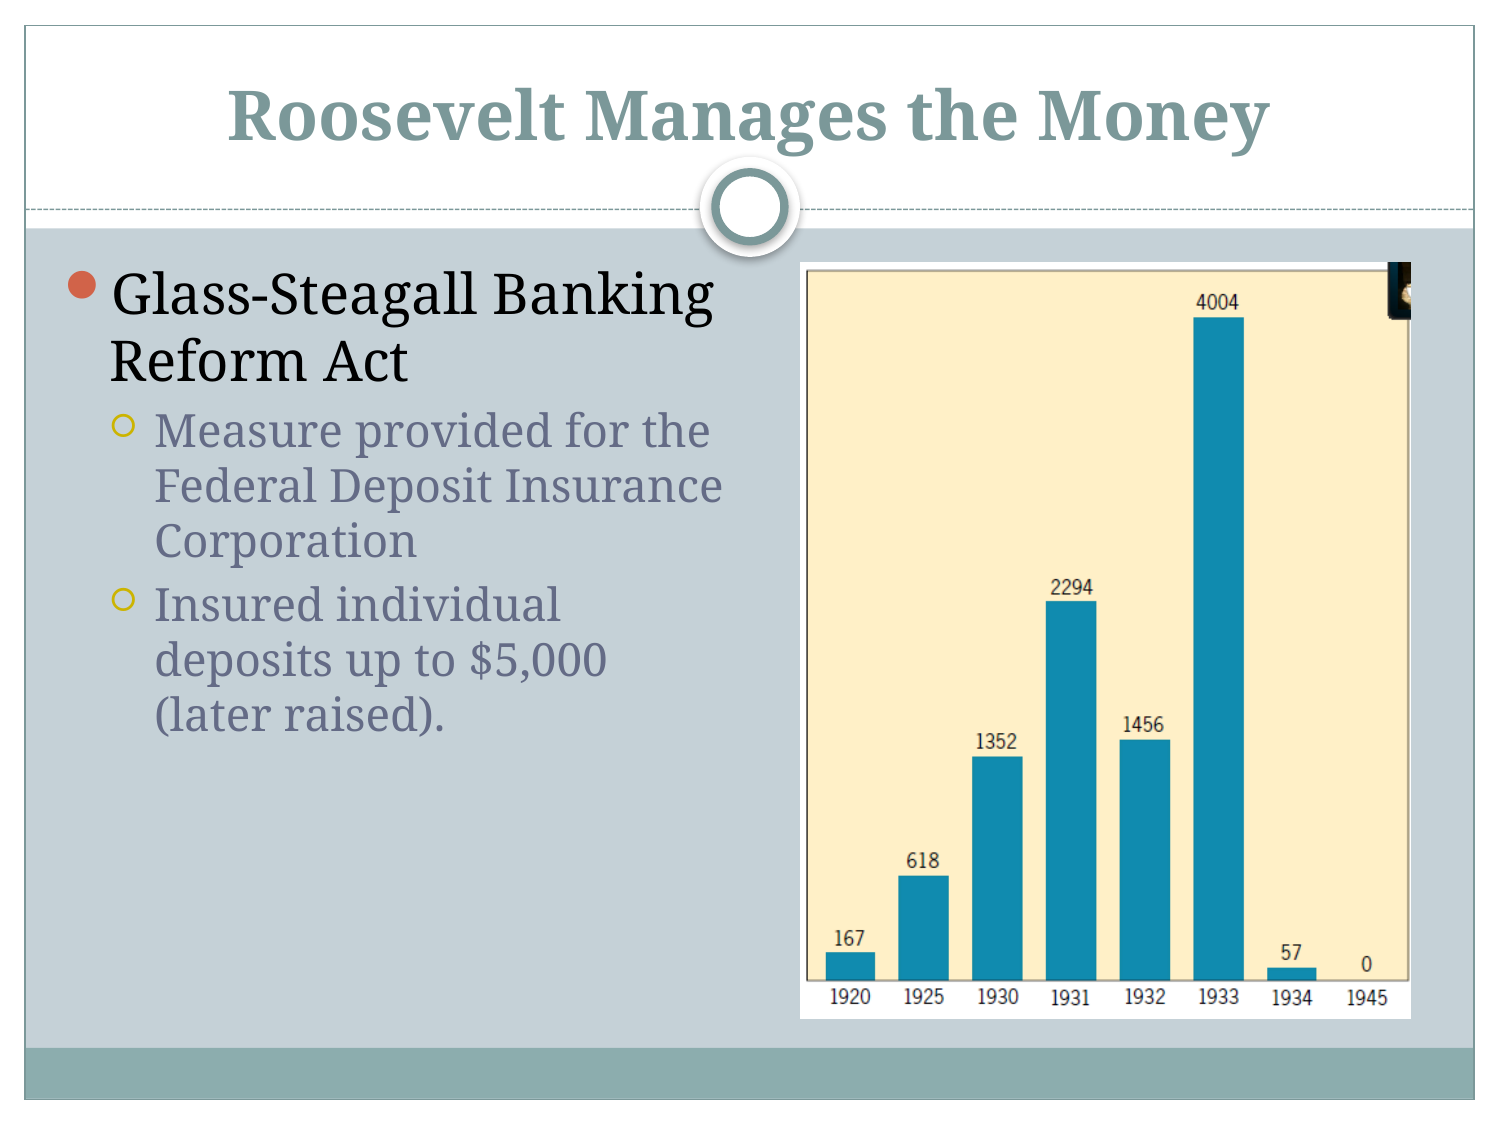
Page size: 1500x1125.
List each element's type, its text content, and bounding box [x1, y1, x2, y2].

list Glass-Steagall Banking Reform Act Measure provided for the Federal Deposit Insurance Corporation Insured individual deposits up to $5,000 (later raised). [49, 250, 750, 1001]
picture [799, 262, 1412, 1019]
title Roosevelt Manages the Money [49, 37, 1450, 162]
